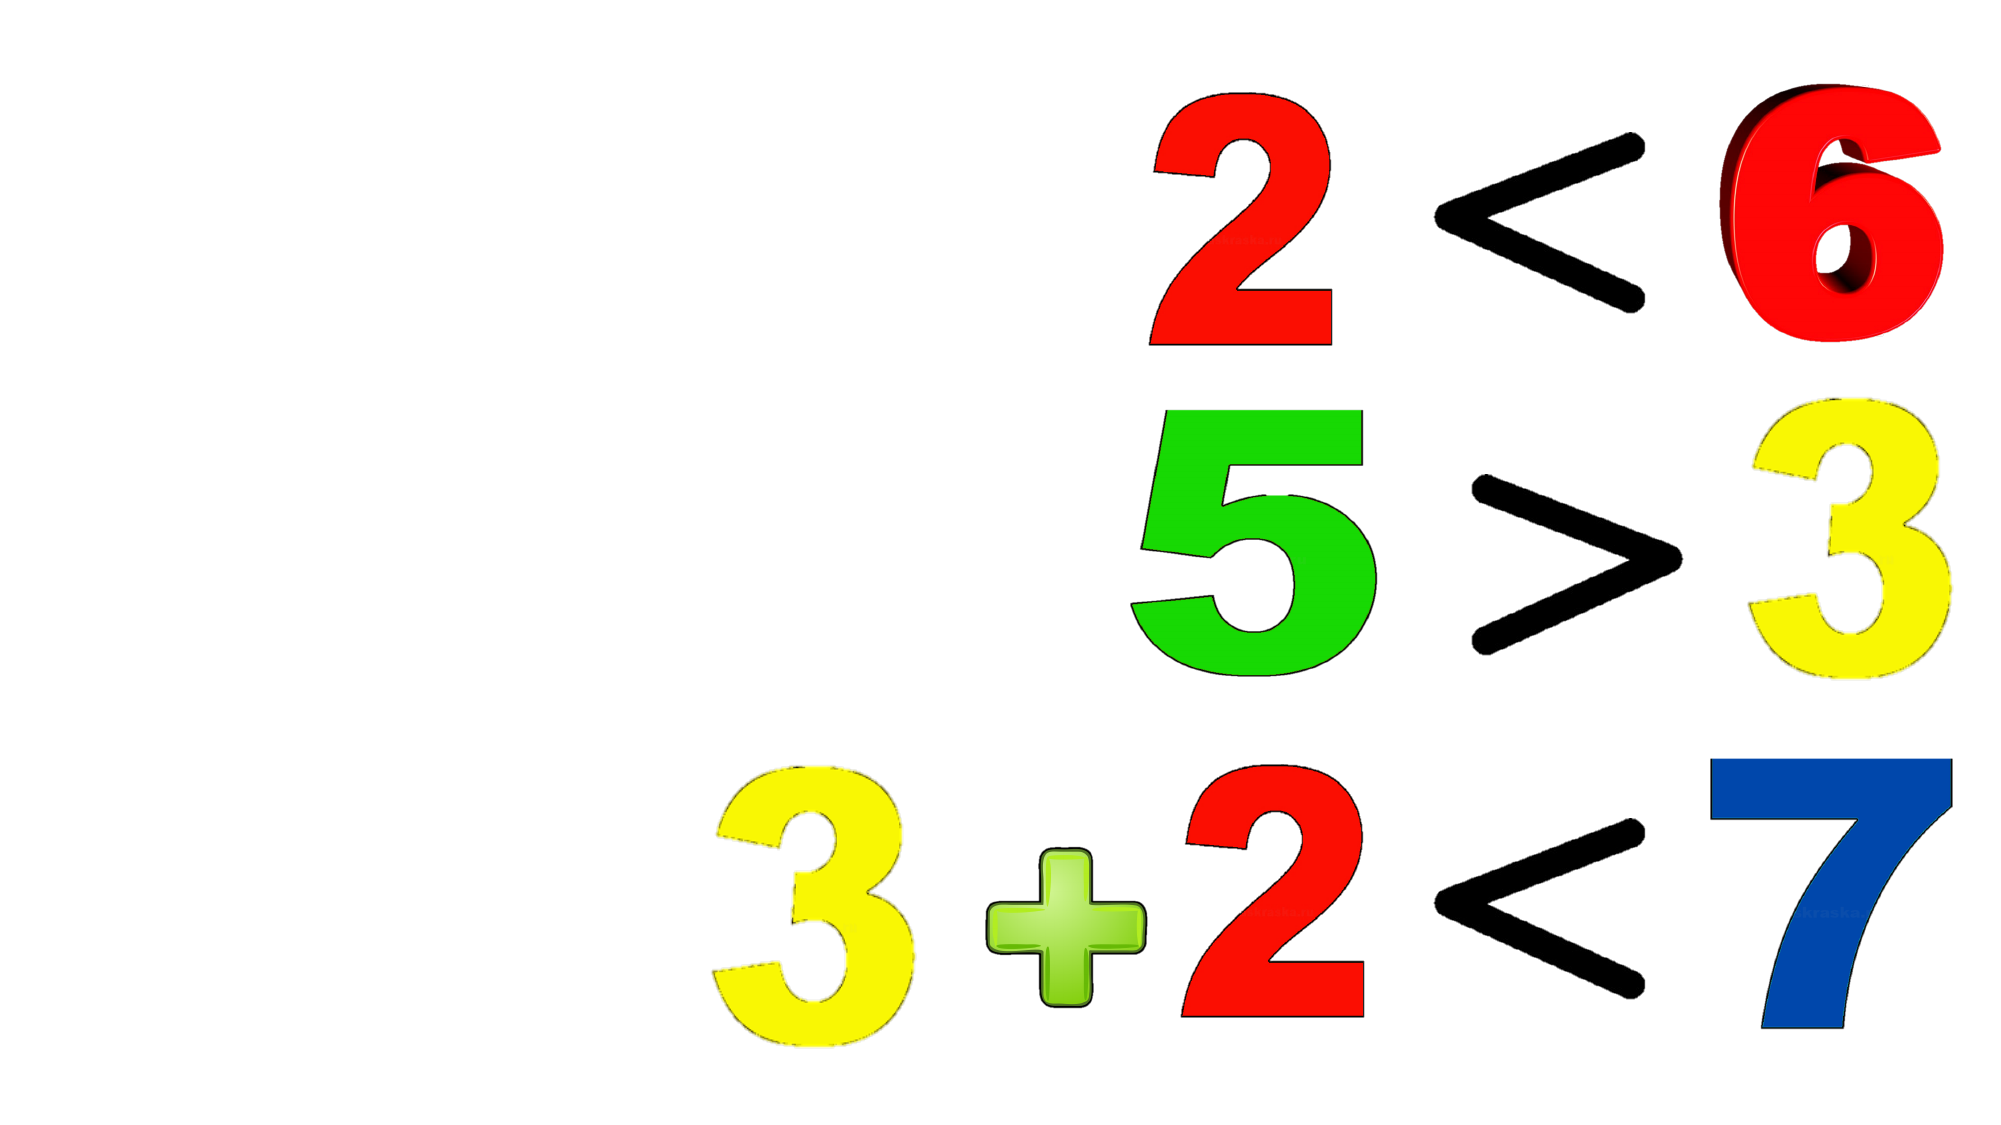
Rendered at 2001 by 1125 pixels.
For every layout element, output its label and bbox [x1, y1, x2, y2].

picture [1431, 132, 1660, 318]
picture [1455, 474, 1685, 661]
picture [1099, 65, 1410, 1084]
picture [1675, 368, 1987, 1102]
picture [982, 839, 1158, 1013]
picture [686, 736, 943, 1116]
picture [1688, 80, 1980, 344]
picture [1431, 818, 1660, 1005]
